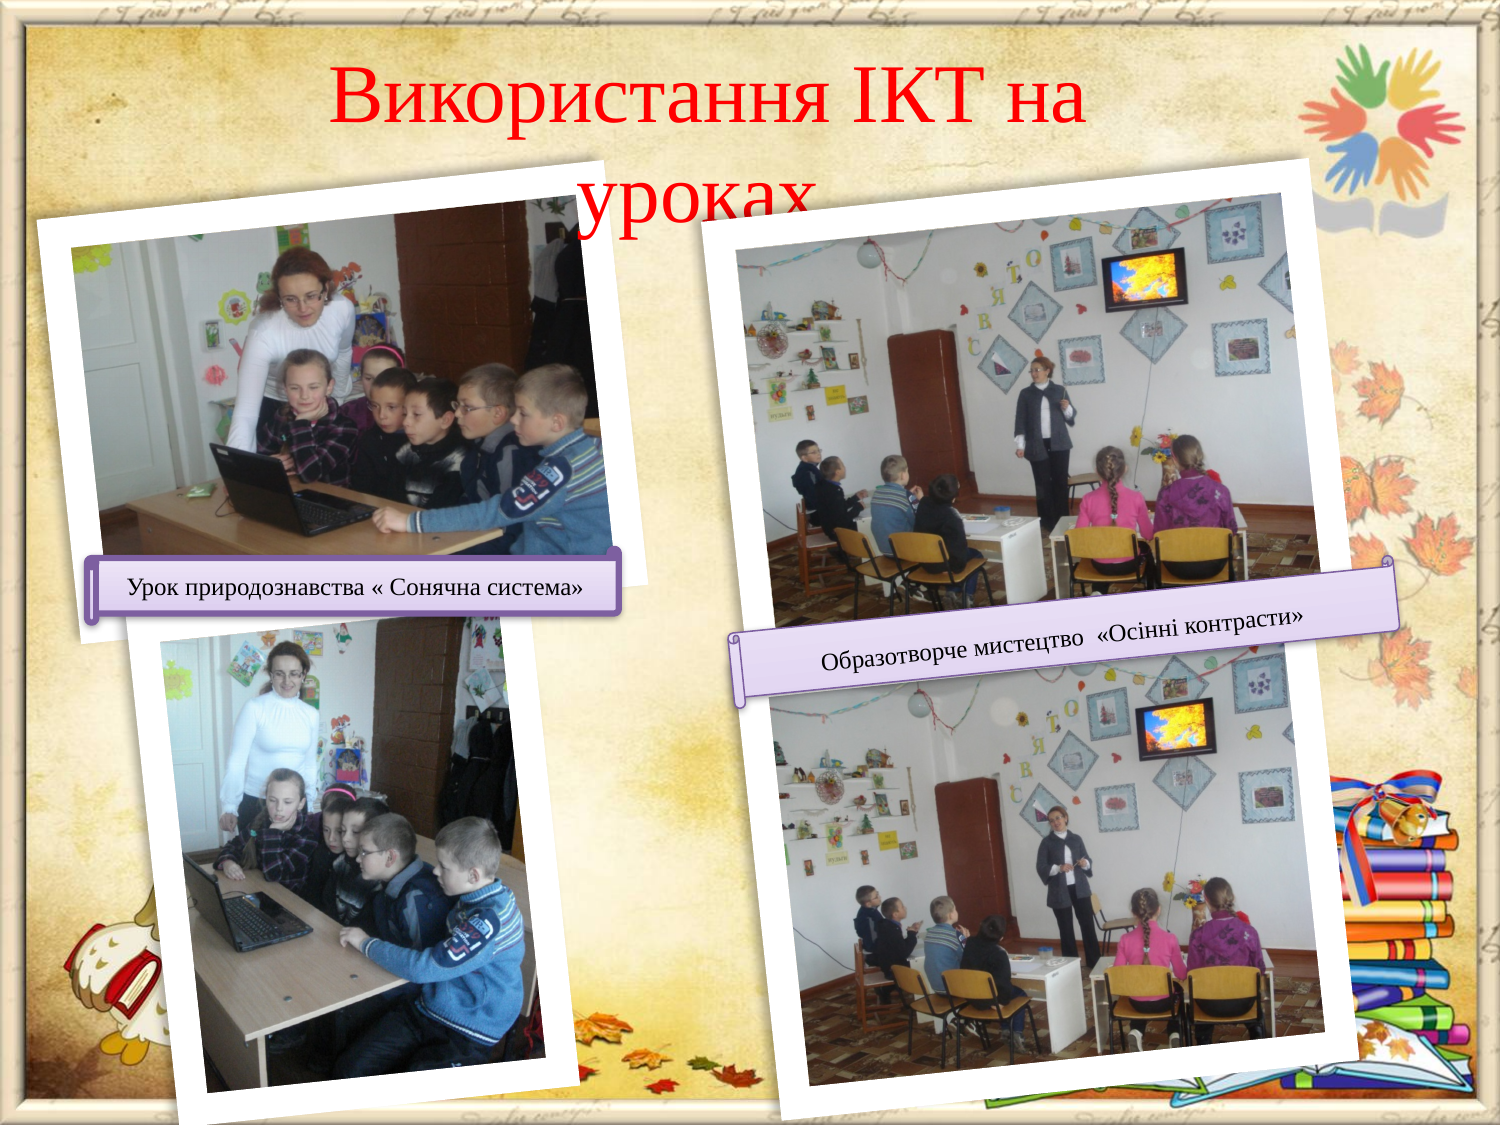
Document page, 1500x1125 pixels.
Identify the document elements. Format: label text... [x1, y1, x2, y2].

text_box Урок природознавства « Сонячна система» [86, 548, 620, 624]
text_box Образотворче мистецтво «Осінні контрасти» [727, 554, 1401, 710]
picture [161, 615, 545, 1093]
picture [0, 0, 1500, 1125]
picture [736, 194, 1320, 627]
picture [769, 644, 1325, 1086]
title Використання ІКТ на уроках [253, 31, 1164, 247]
picture [72, 219, 612, 585]
